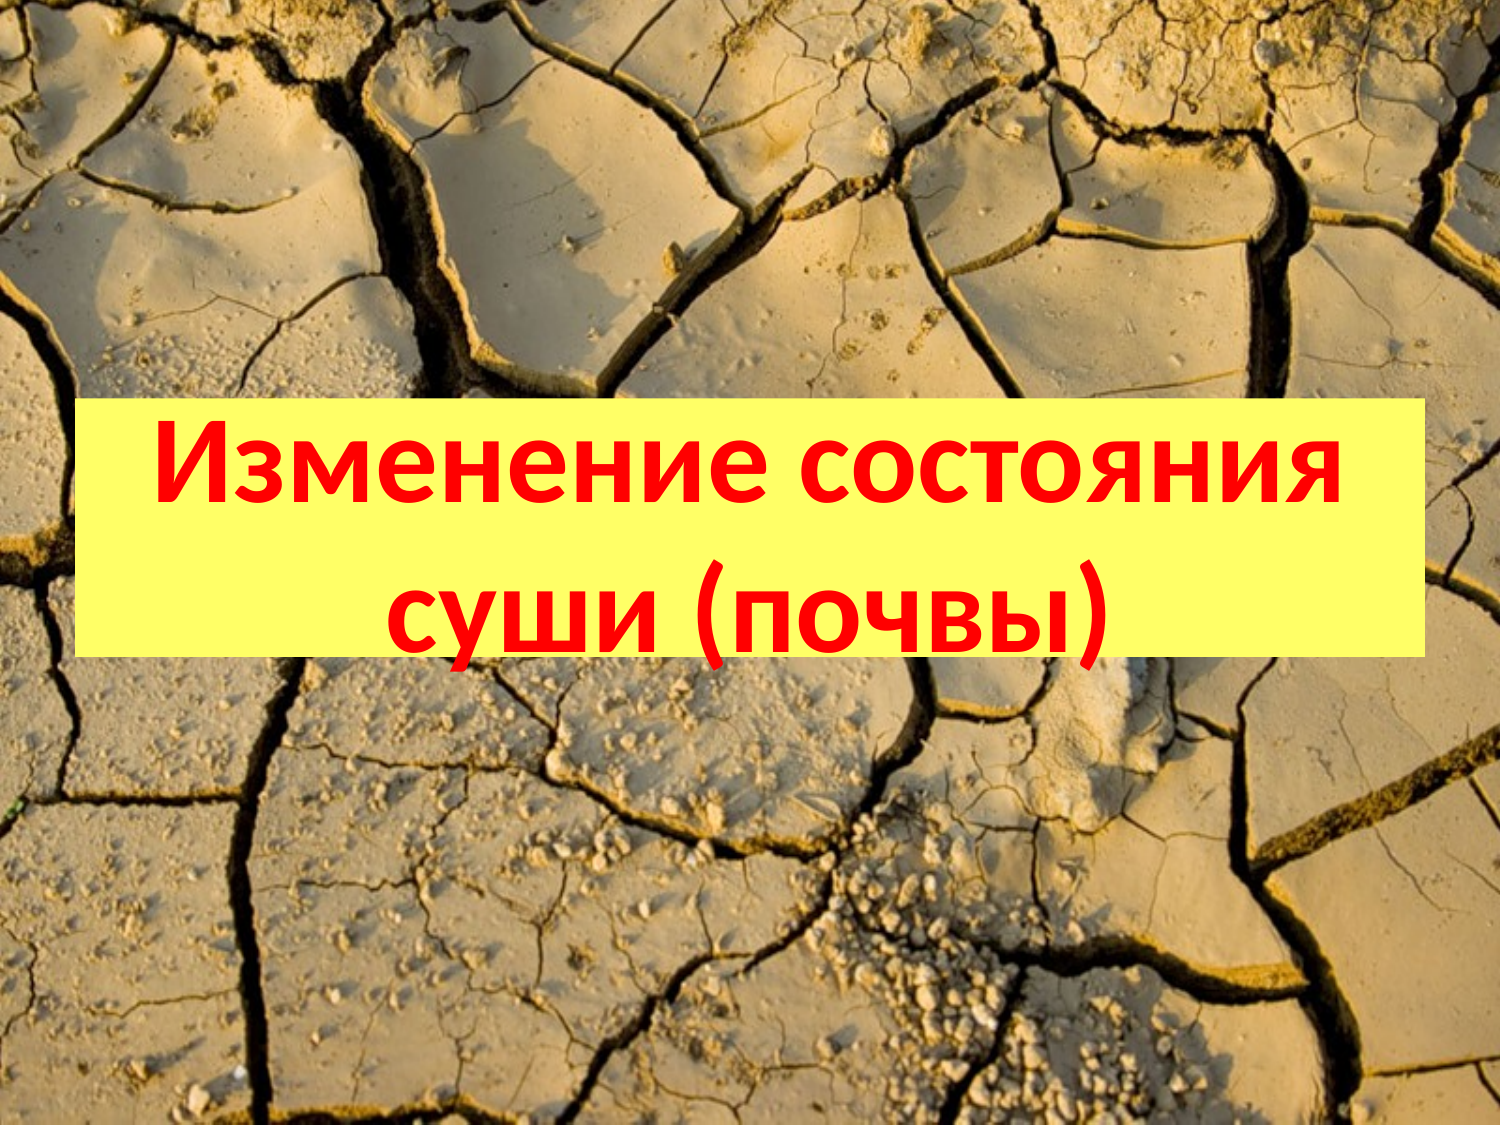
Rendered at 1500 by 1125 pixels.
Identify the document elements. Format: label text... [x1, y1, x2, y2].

title Изменение состояния суши (почвы) [74, 398, 1426, 658]
picture [0, 0, 1500, 1125]
